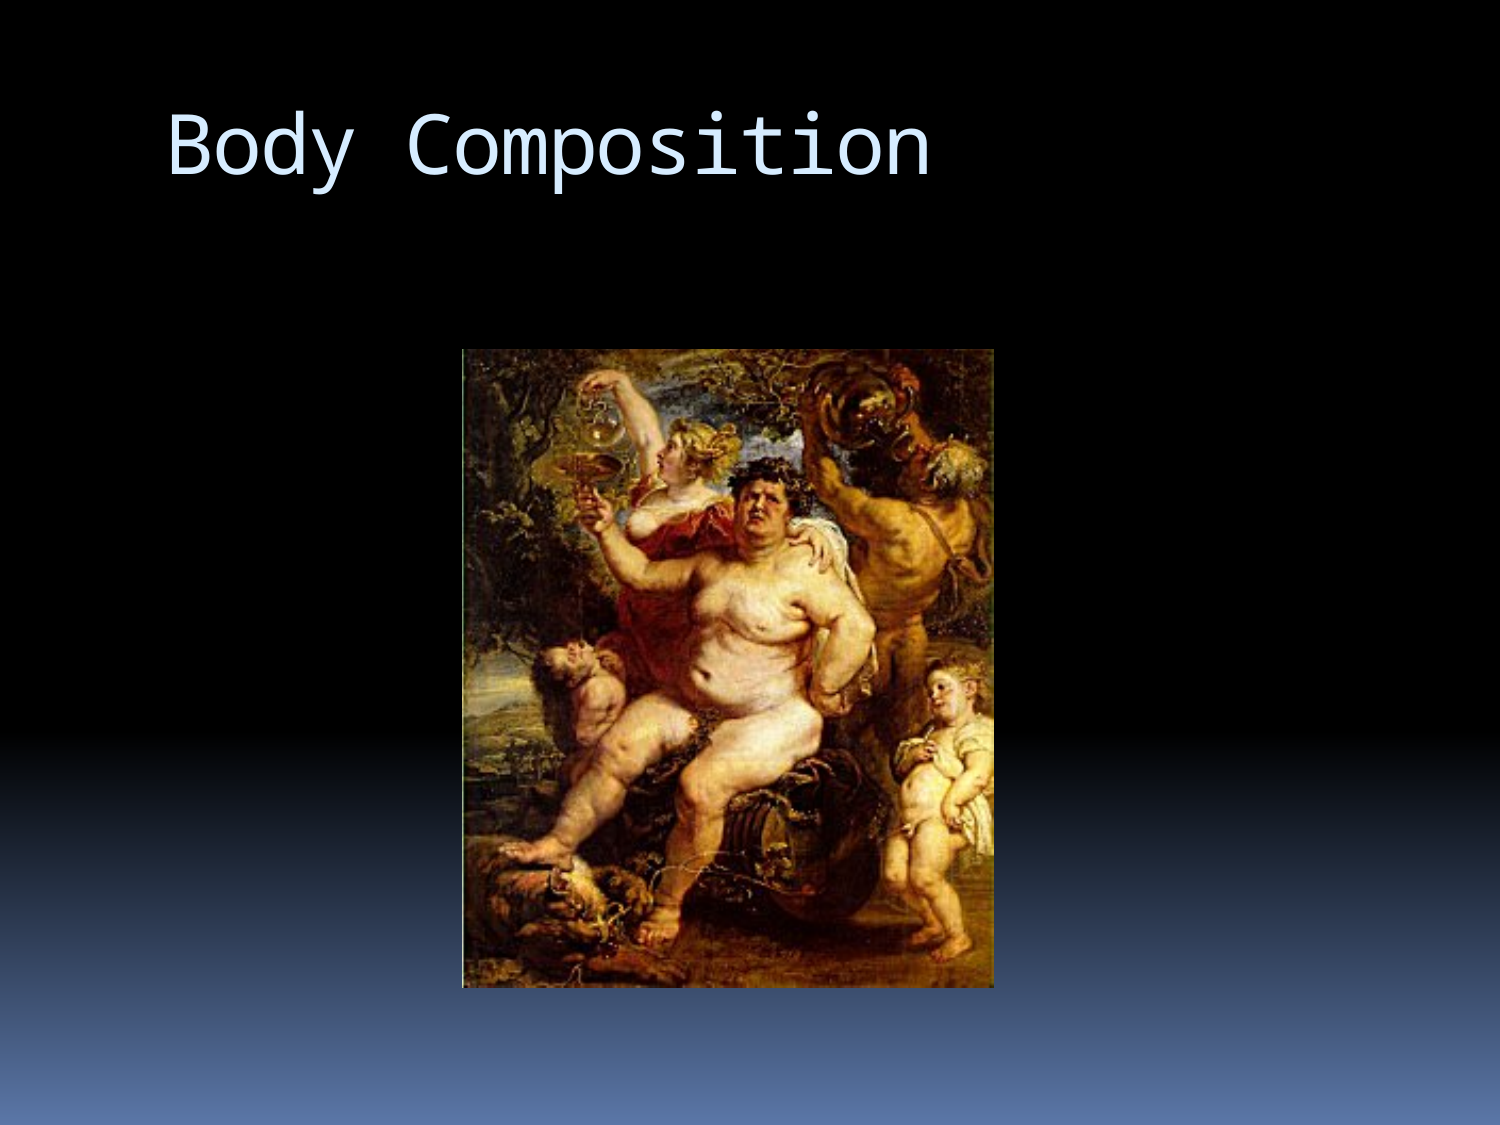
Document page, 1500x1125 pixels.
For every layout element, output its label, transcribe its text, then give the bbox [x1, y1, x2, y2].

title Body Composition [150, 83, 1425, 234]
picture [461, 349, 995, 988]
